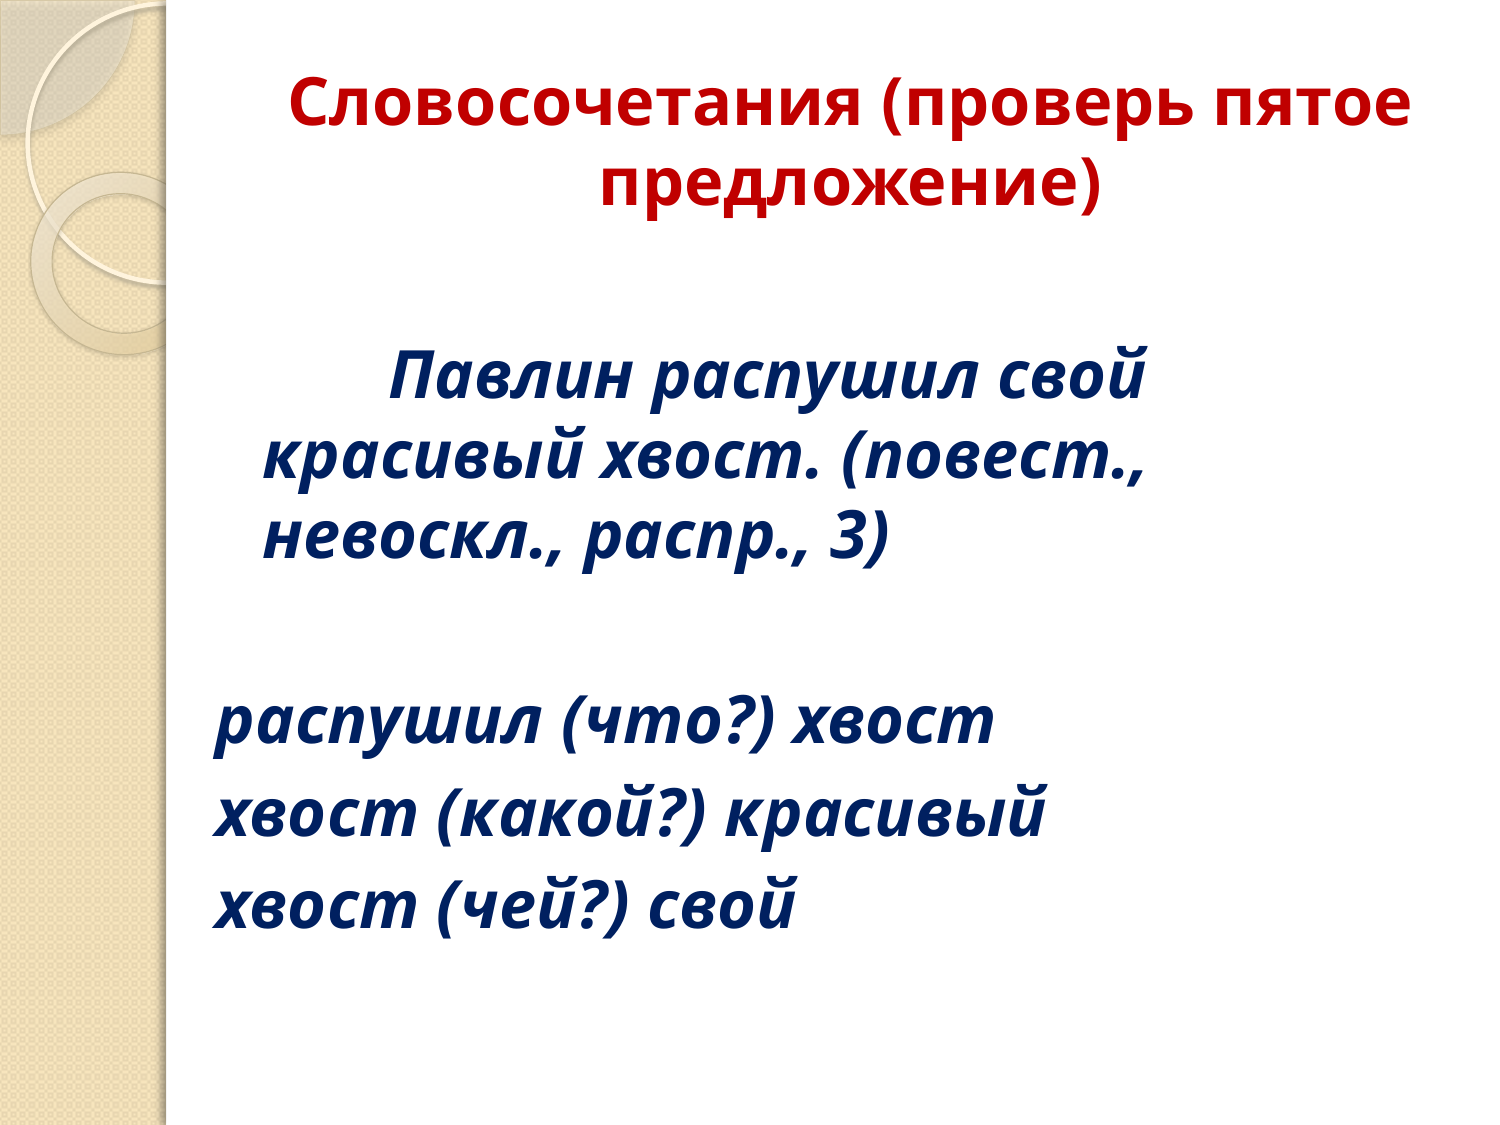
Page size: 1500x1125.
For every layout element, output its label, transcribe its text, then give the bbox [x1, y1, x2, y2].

list Павлин распушил свой красивый хвост. (повест., невоскл., распр., 3) распушил (что?) хвост хвост (какой?) красивый хвост (чей?) свой [187, 324, 1466, 1025]
title Словосочетания (проверь пятое предложение) [235, 45, 1466, 233]
